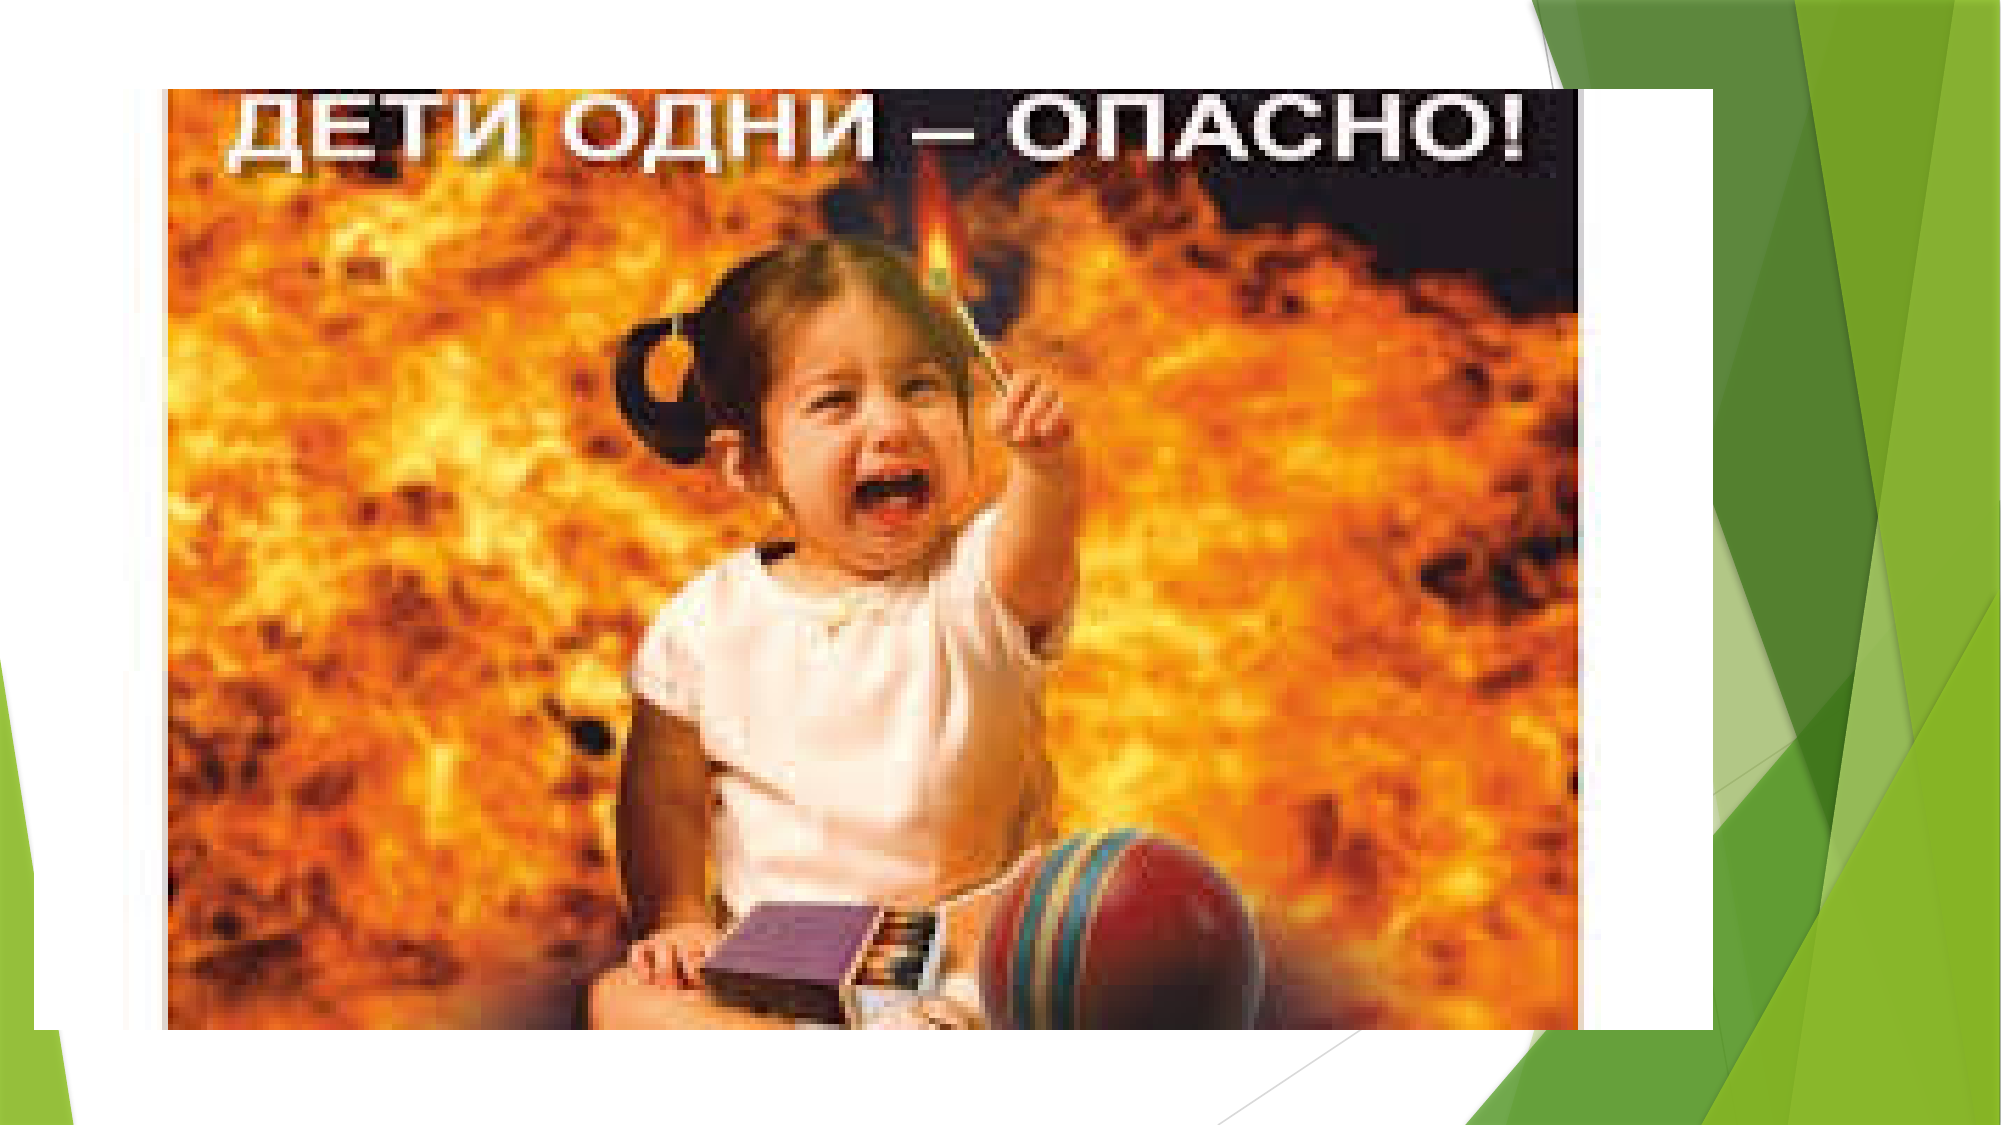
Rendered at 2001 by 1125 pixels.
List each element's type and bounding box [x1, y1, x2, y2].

picture [33, 89, 1714, 1031]
